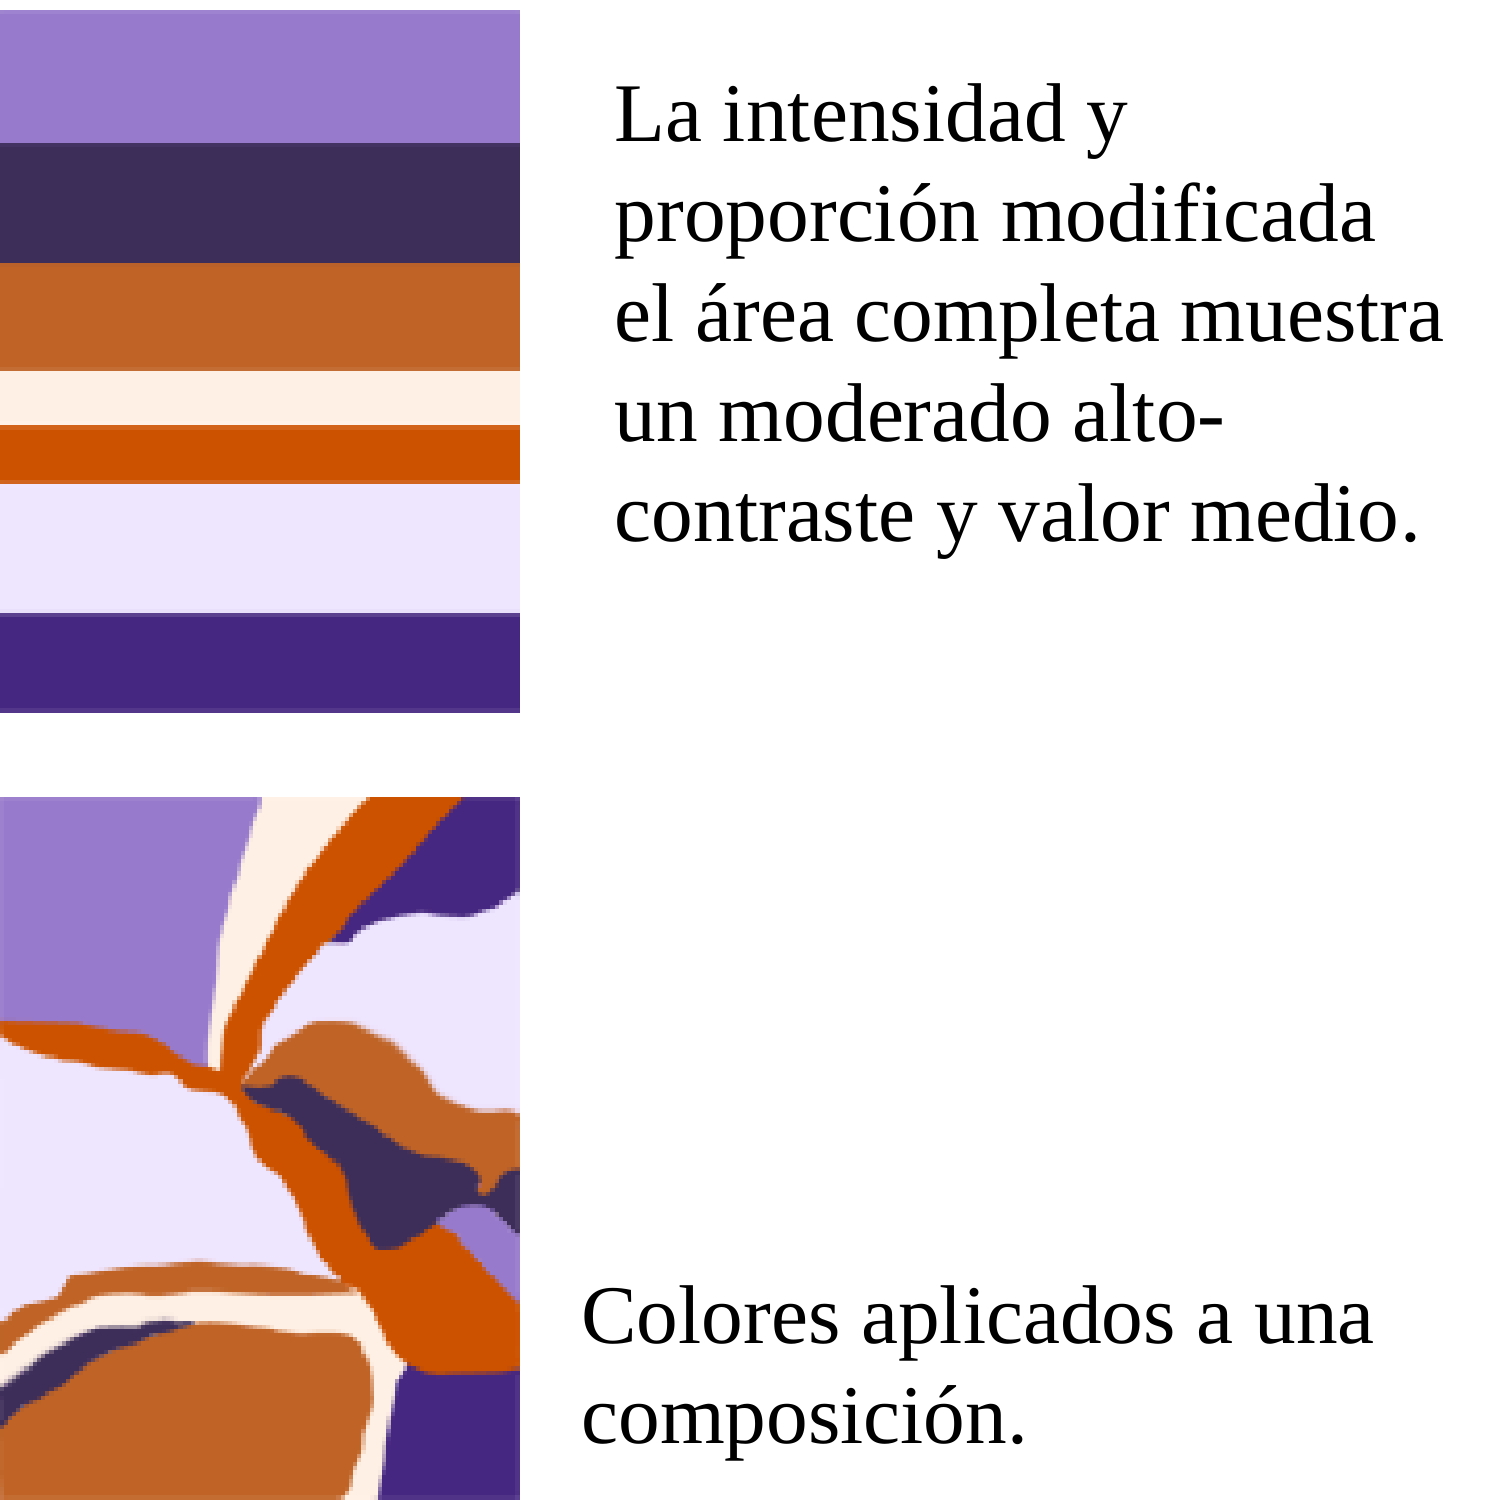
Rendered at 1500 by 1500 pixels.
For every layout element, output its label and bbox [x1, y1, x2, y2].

text_box [0, 10, 1467, 1500]
